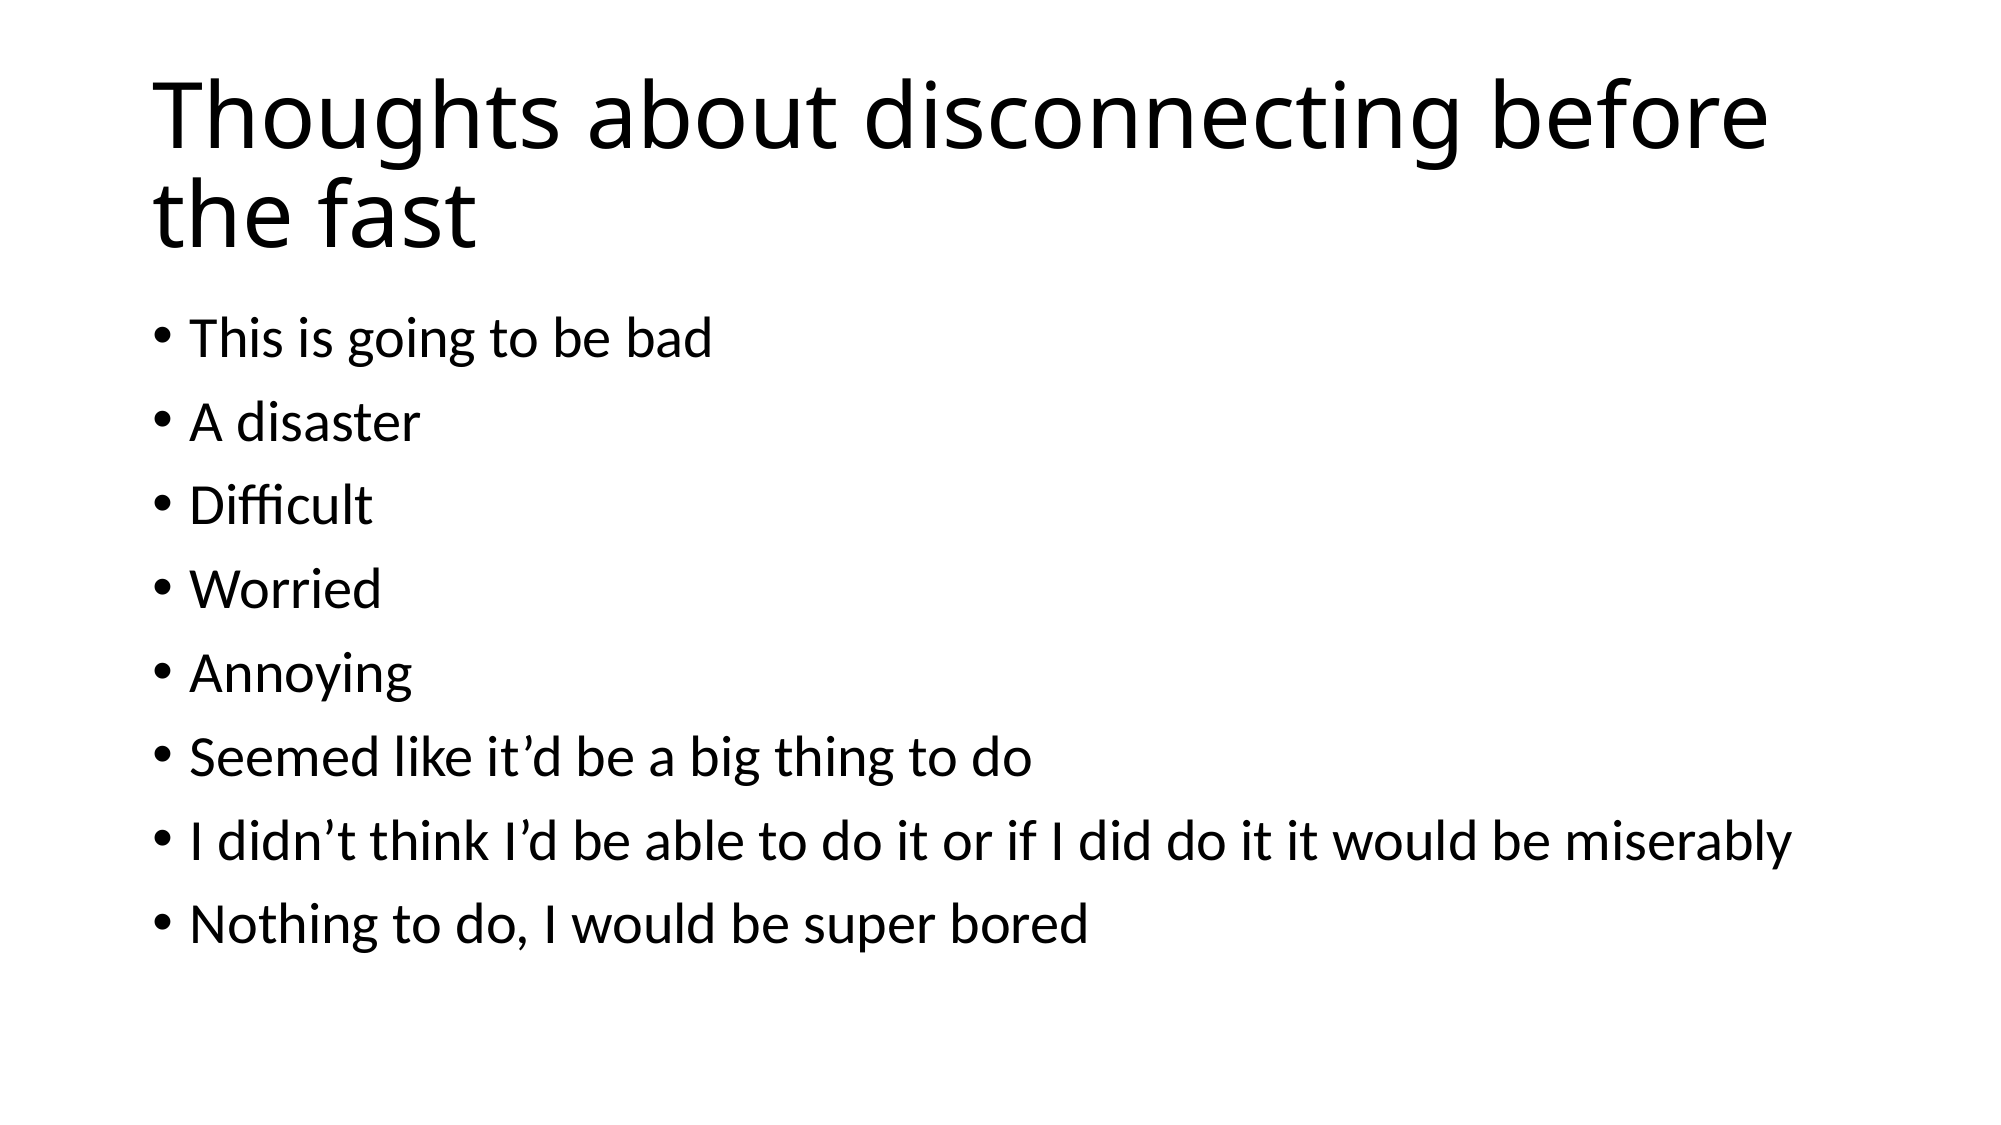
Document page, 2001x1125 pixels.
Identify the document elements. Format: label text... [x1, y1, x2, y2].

list This is going to be bad A disaster Difficult Worried Annoying Seemed like it’d be a big thing to do I didn’t think I’d be able to do it or if I did do it it would be miserably Nothing to do, I would be super bored [137, 299, 1863, 1014]
title Thoughts about disconnecting before the fast [137, 59, 1863, 278]
